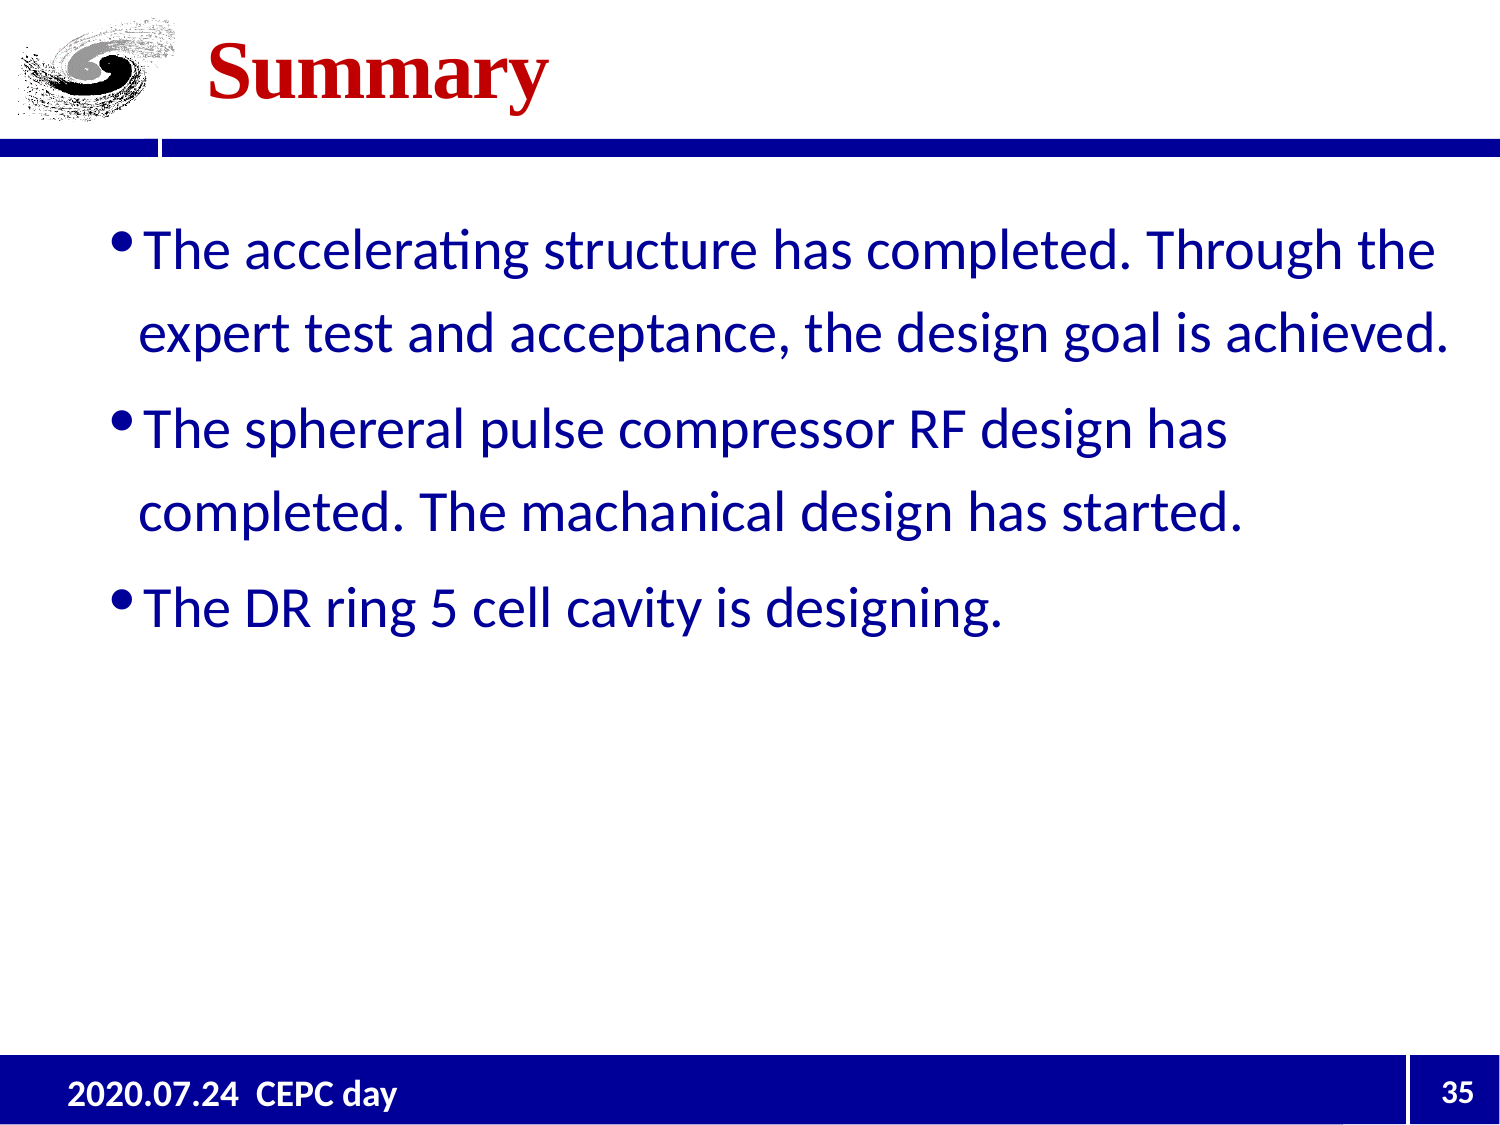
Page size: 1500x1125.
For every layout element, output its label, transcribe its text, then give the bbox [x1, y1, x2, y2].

list The accelerating structure has completed. Through the expert test and acceptance, the design goal is achieved. The sphereral pulse compressor RF design has completed. The machanical design has started. The DR ring 5 cell cavity is designing. [93, 190, 1486, 979]
picture [18, 17, 175, 122]
title Summary [191, 17, 1281, 127]
